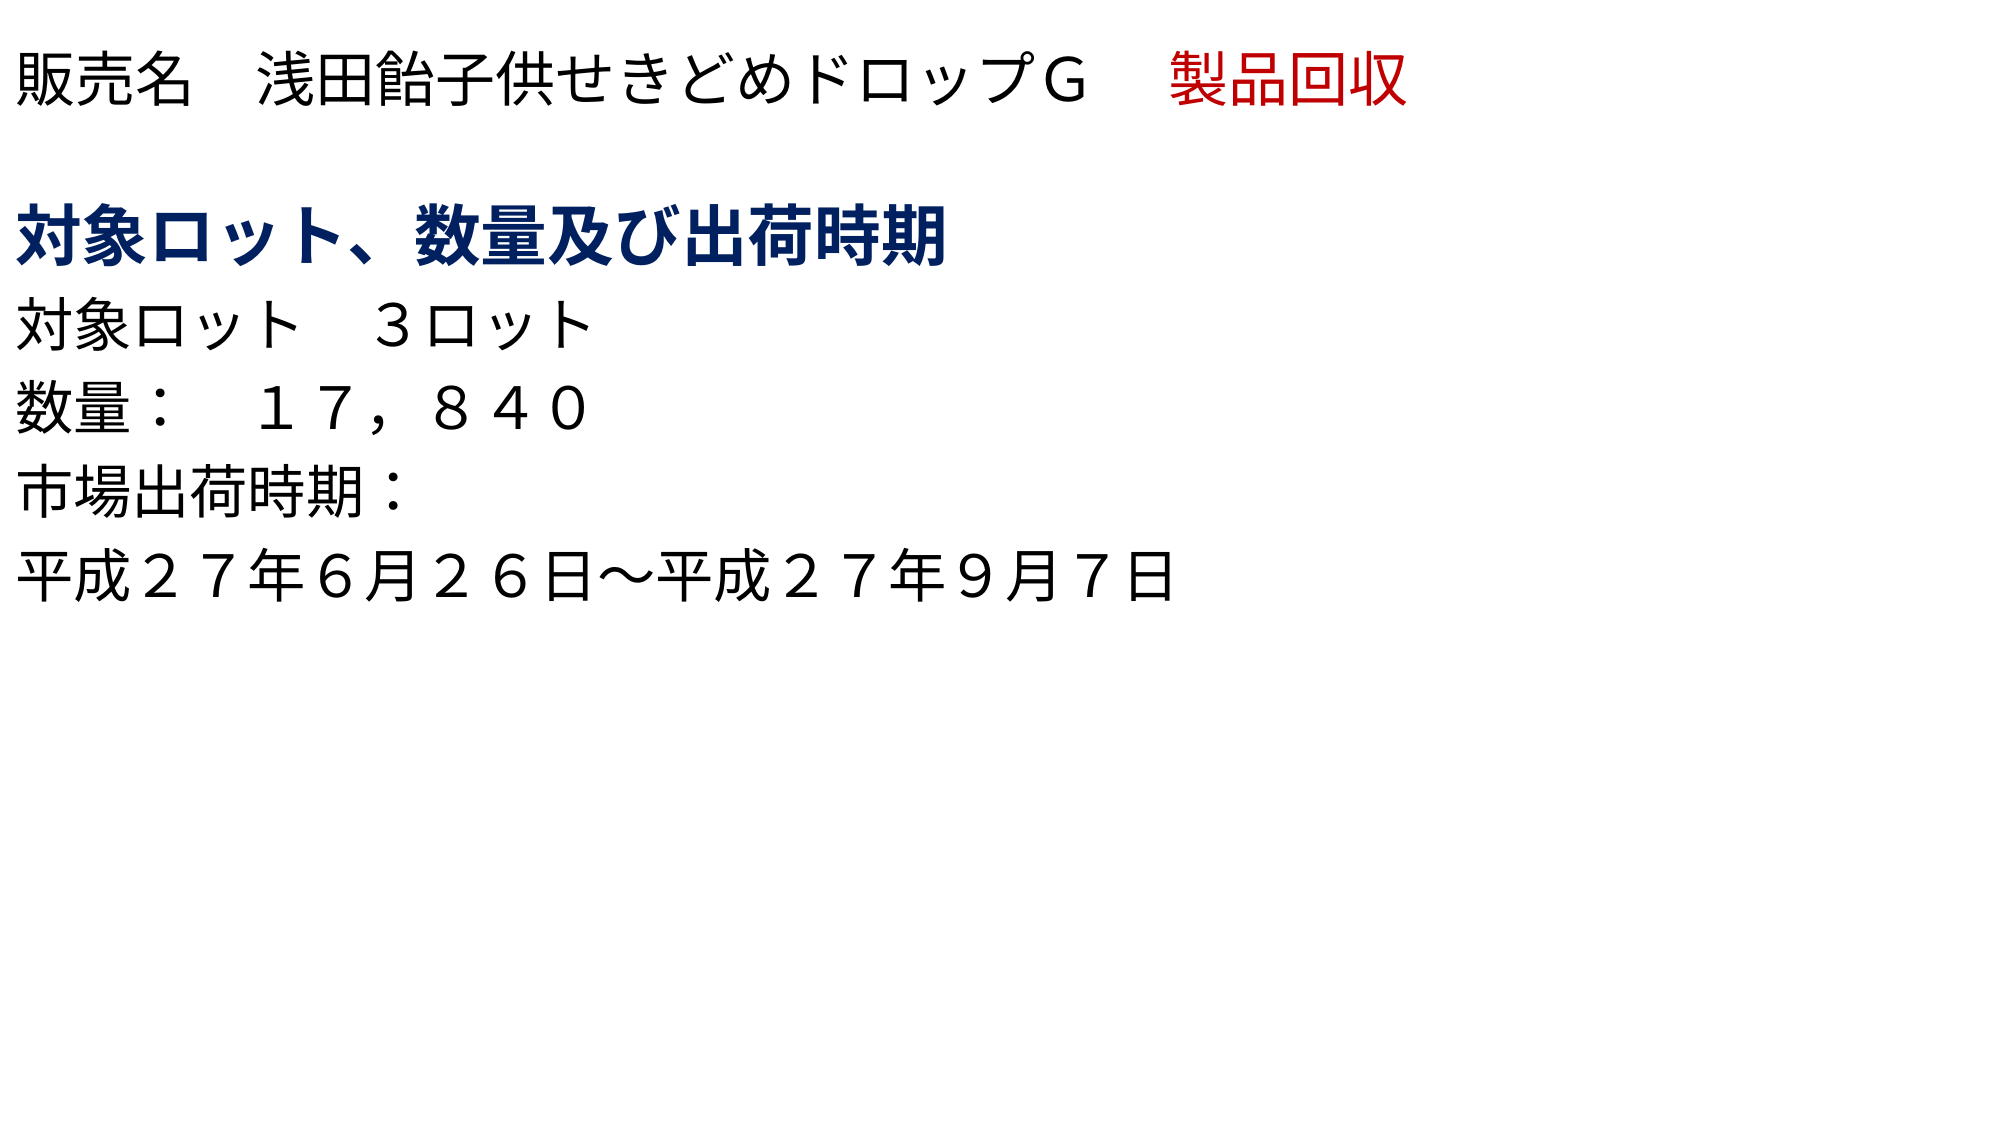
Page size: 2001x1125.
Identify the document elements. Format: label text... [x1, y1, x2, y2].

title 販売名 浅田飴子供せきどめドロップＧ 製品回収 [0, 42, 2000, 123]
list 対象ロット、数量及び出荷時期 対象ロット ３ロット 数量： １７，８４０ 市場出荷時期： 平成２７年６月２６日～平成２７年９月７日 [0, 195, 2000, 1125]
